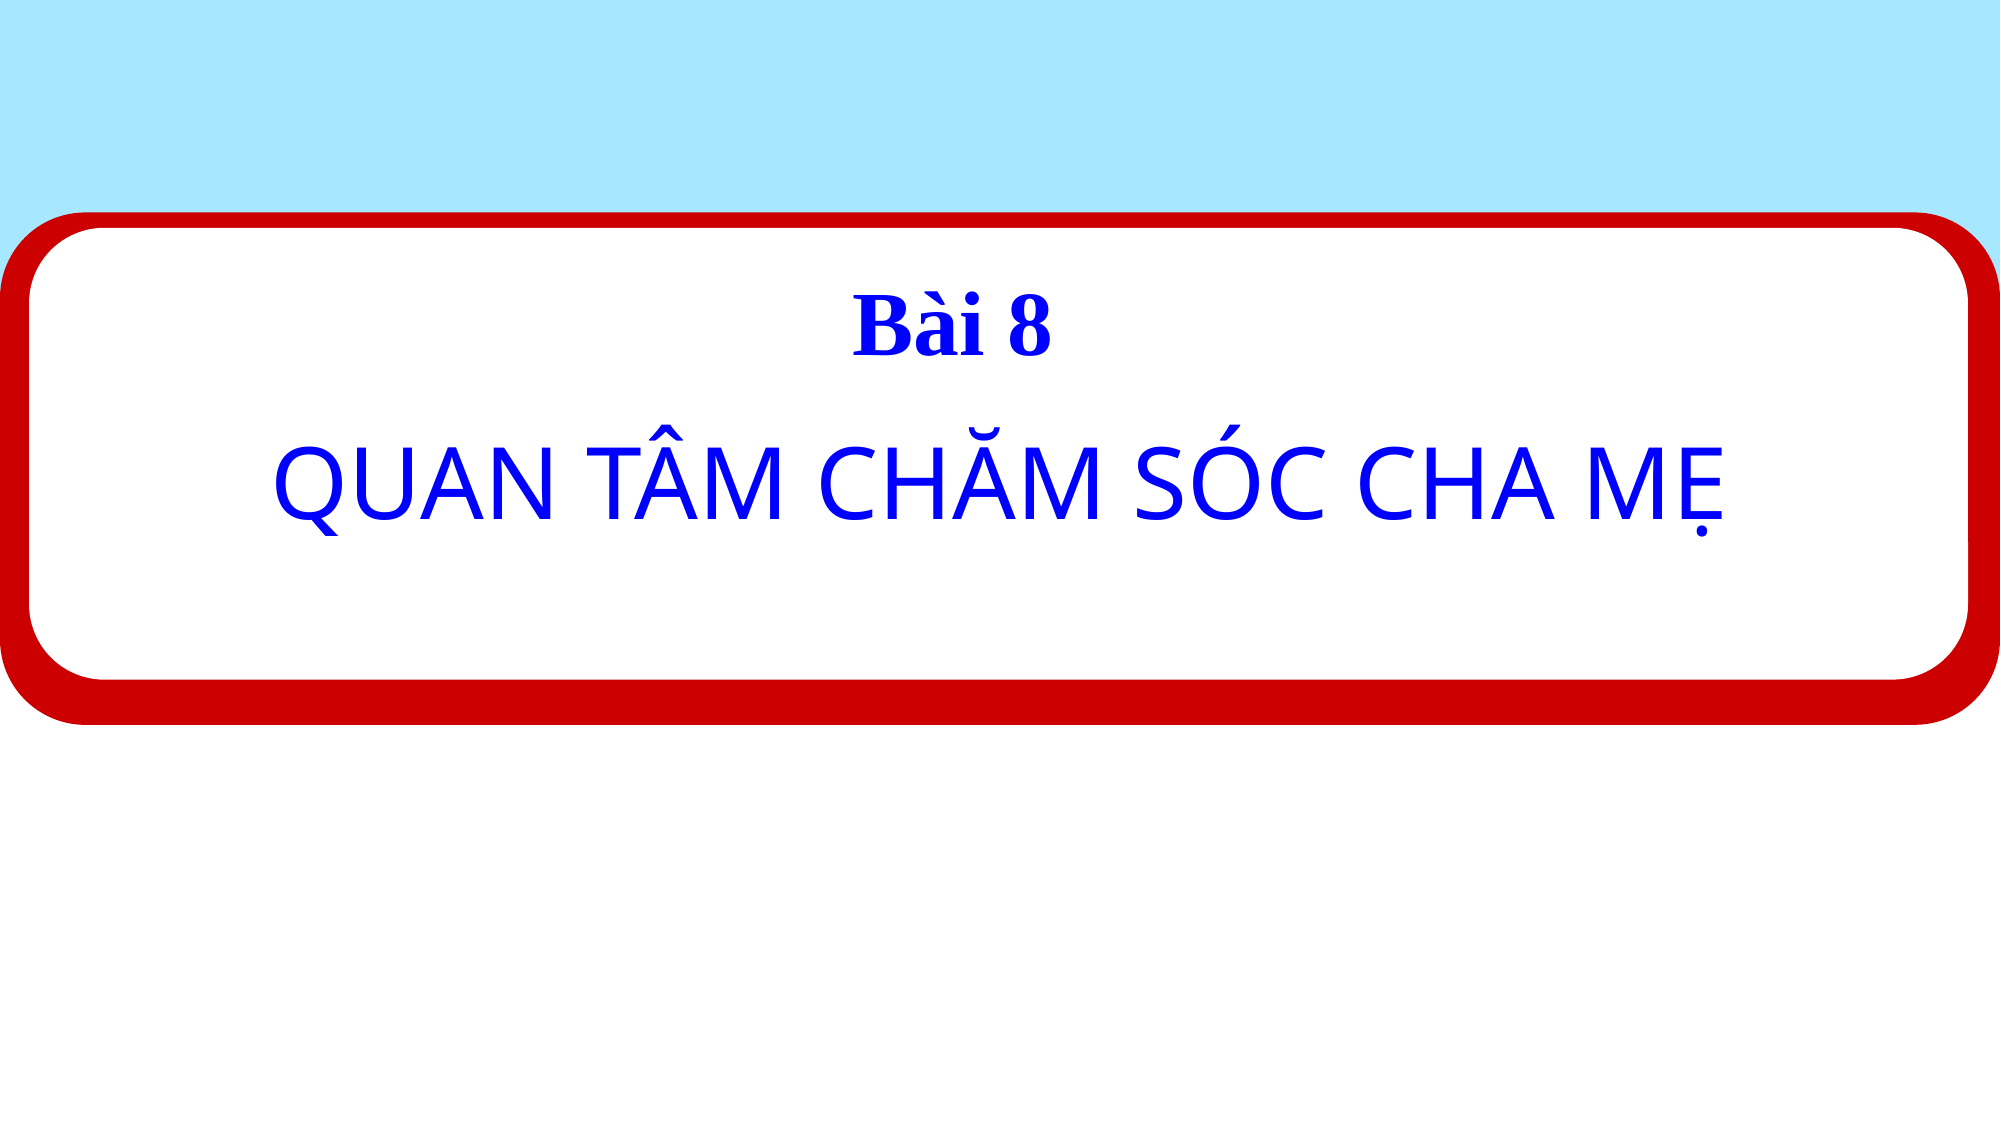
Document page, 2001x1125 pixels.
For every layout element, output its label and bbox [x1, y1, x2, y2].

text_box [0, 212, 2000, 726]
text_box [0, 0, 2000, 212]
